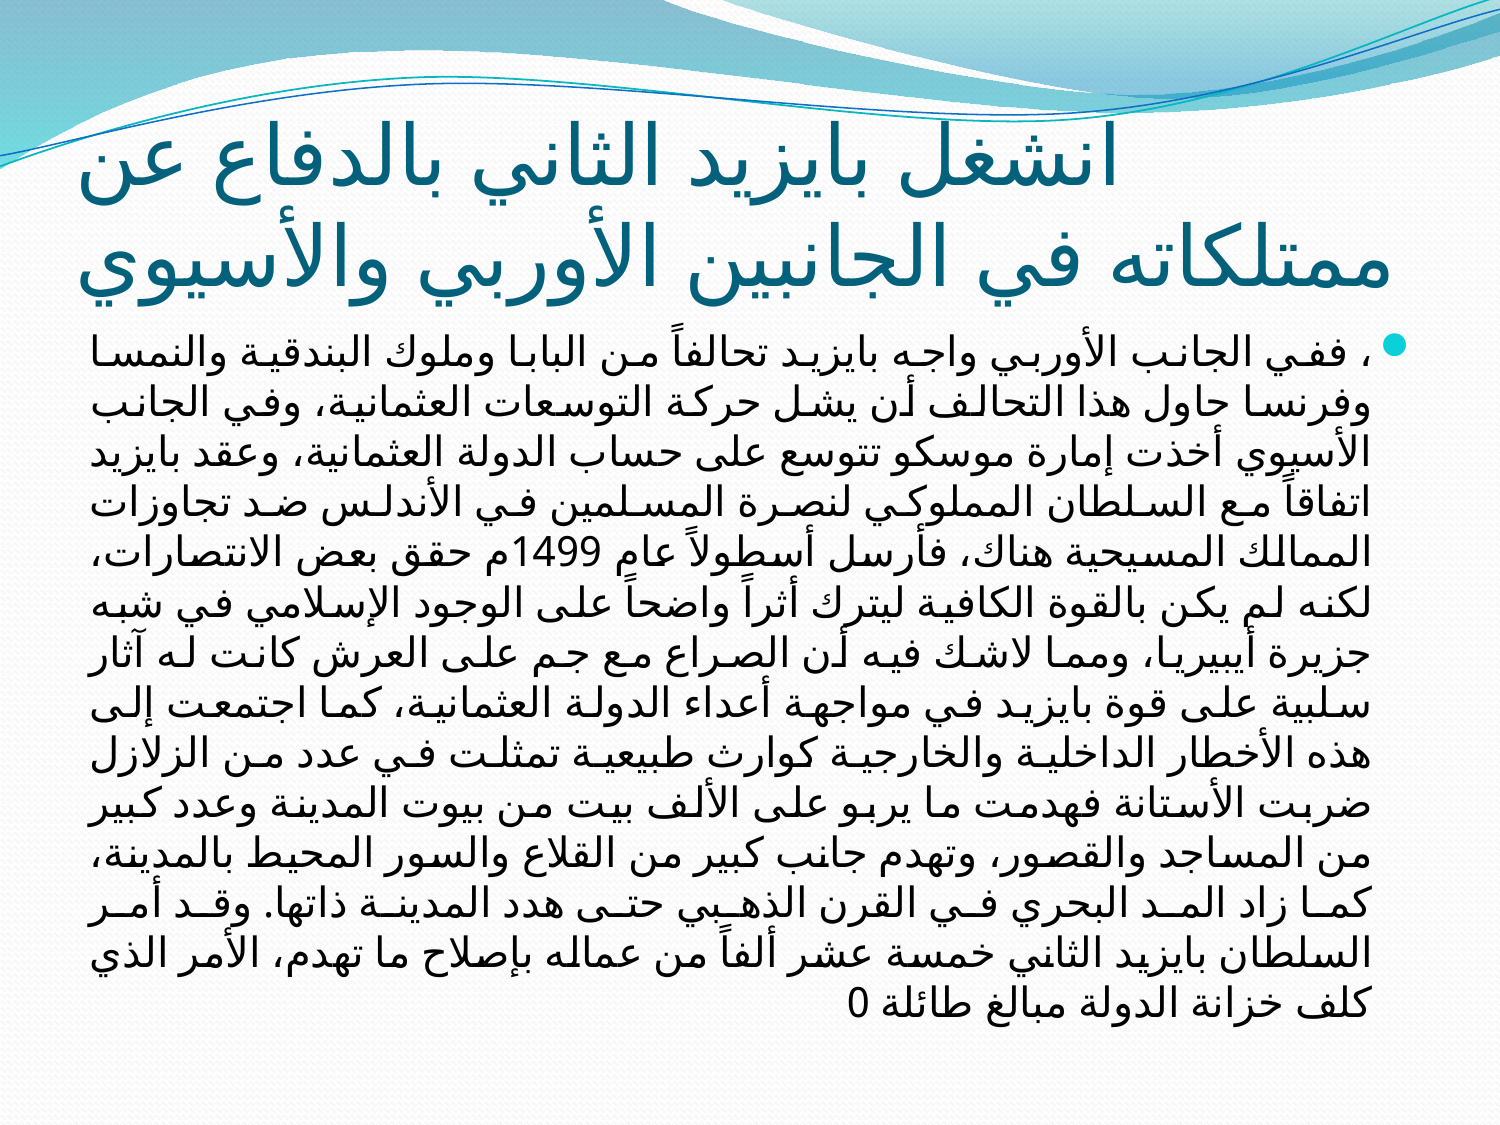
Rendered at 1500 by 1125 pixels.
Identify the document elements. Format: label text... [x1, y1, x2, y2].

list ، ففي الجانب الأوربي واجه بايزيد تحالفاً من البابا وملوك البندقية والنمسا وفرنسا حاول هذا التحالف أن يشل حركة التوسعات العثمانية، وفي الجانب الأسيوي أخذت إمارة موسكو تتوسع على حساب الدولة العثمانية، وعقد بايزيد اتفاقاً مع السلطان المملوكي لنصرة المسلمين في الأندلس ضد تجاوزات الممالك المسيحية هناك، فأرسل أسطولاً عام 1499م حقق بعض الانتصارات، لكنه لم يكن بالقوة الكافية ليترك أثراً واضحاً على الوجود الإسلامي في شبه جزيرة أيبيريا، ومما لاشك فيه أن الصراع مع جم على العرش كانت له آثار سلبية على قوة بايزيد في مواجهة أعداء الدولة العثمانية، كما اجتمعت إلى هذه الأخطار الداخلية والخارجية كوارث طبيعية تمثلت في عدد من الزلازل ضربت الأستانة فهدمت ما يربو على الألف بيت من بيوت المدينة وعدد كبير من المساجد والقصور، وتهدم جانب كبير من القلاع والسور المحيط بالمدينة، كما زاد المد البحري في القرن الذهبي حتى هدد المدينة ذاتها. وقد أمر السلطان بايزيد الثاني خمسة عشر ألفاً من عماله بإصلاح ما تهدم، الأمر الذي كلف خزانة الدولة مبالغ طائلة 0 [75, 317, 1425, 1038]
title انشغل بايزيد الثاني بالدفاع عن ممتلكاته في الجانبين الأوربي والأسيوي [75, 78, 1425, 303]
